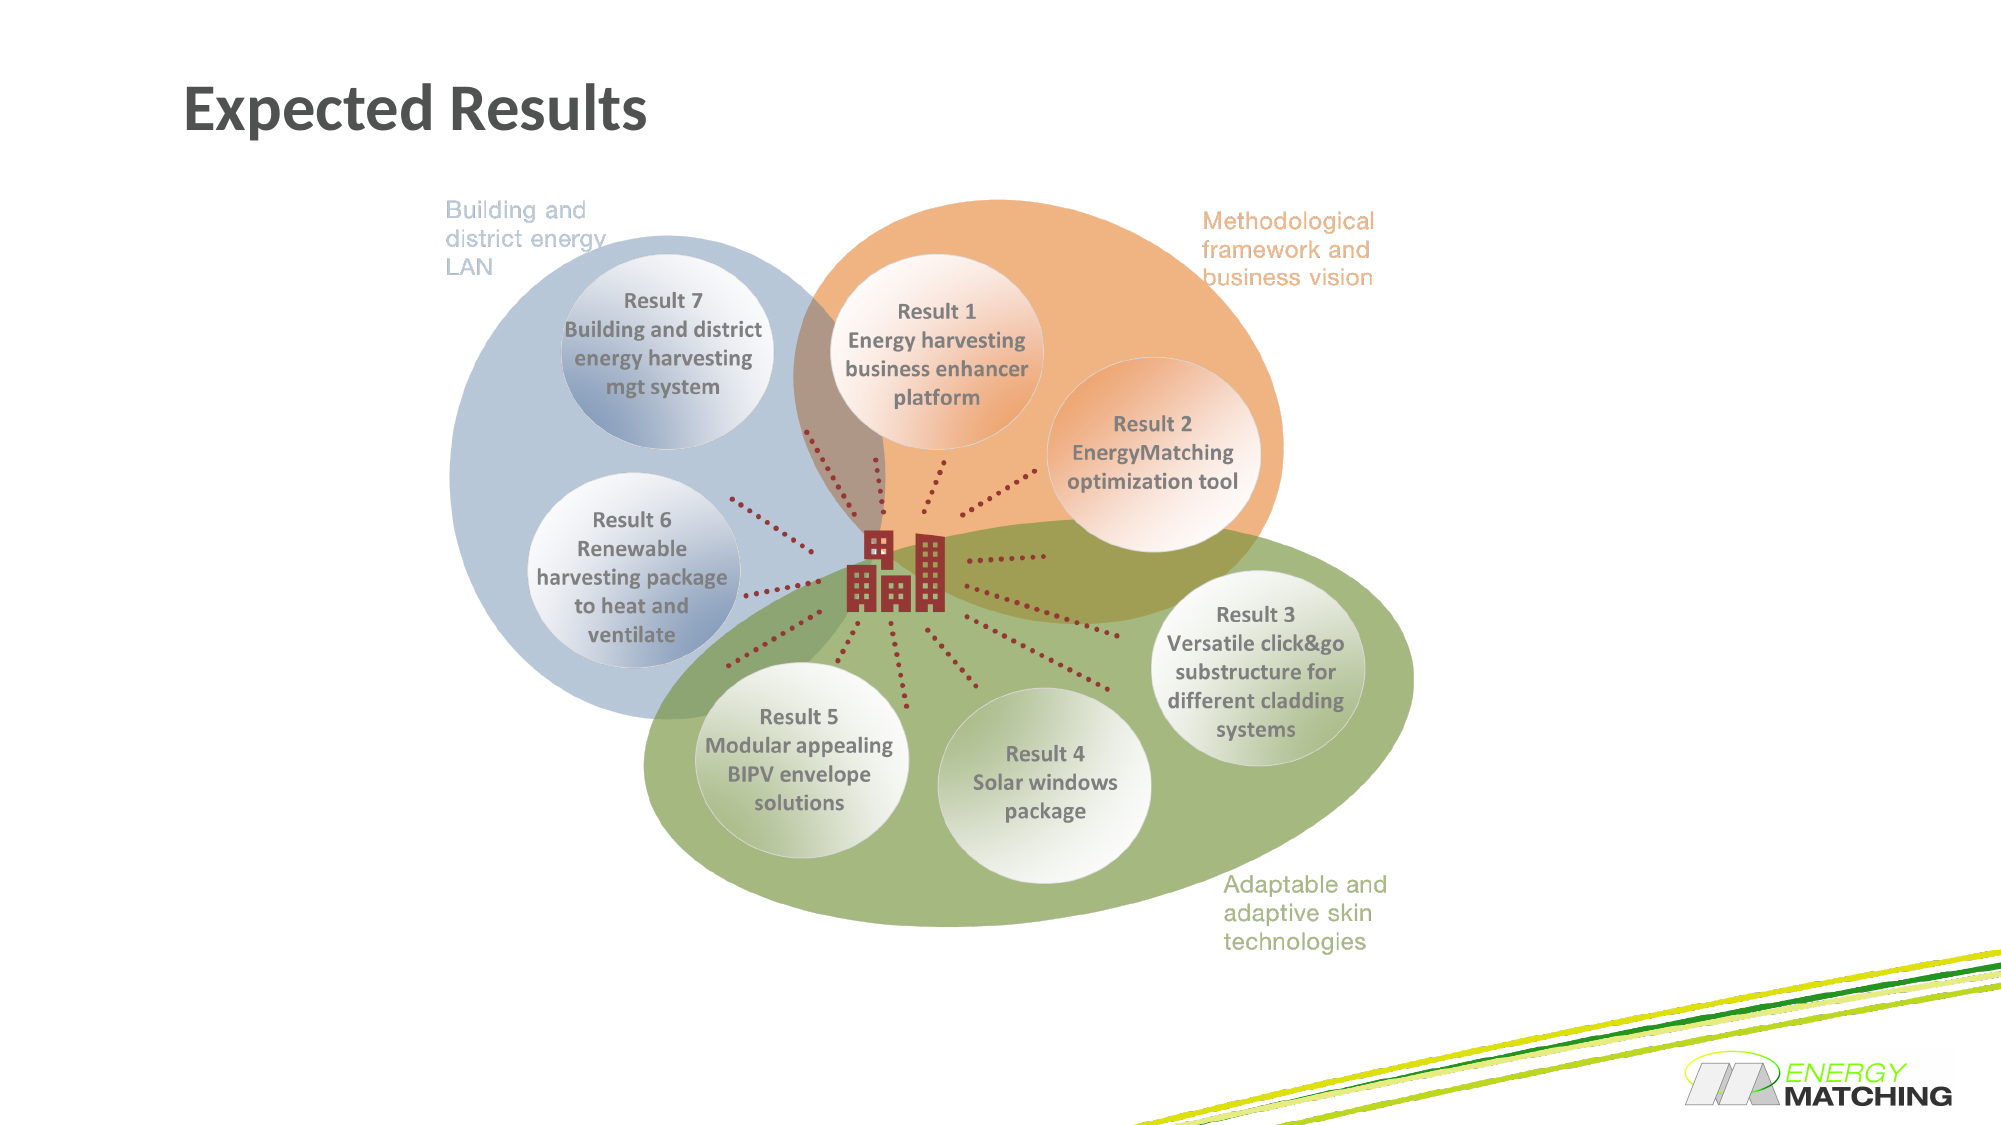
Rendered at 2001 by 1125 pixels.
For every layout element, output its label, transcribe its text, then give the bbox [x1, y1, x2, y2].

picture [1125, 950, 2001, 1125]
picture [431, 187, 1414, 969]
text_box Expected Results [168, 56, 769, 152]
